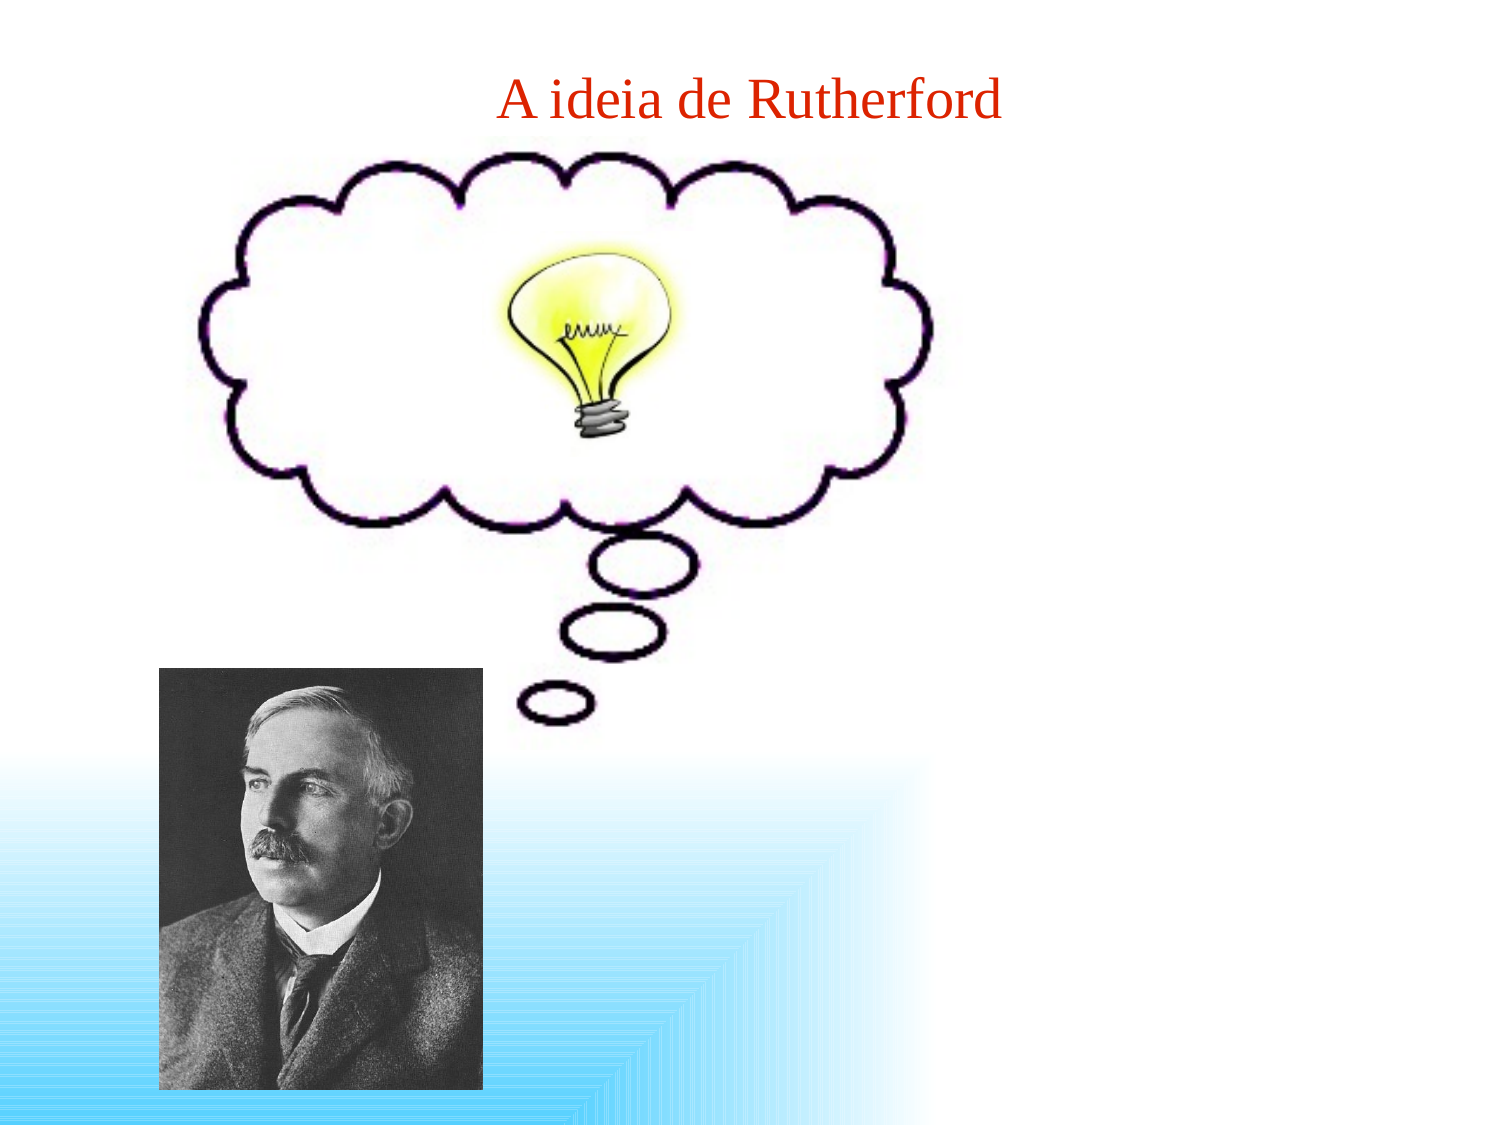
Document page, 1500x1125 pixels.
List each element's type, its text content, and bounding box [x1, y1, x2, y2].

text_box A ideia de Rutherford [328, 60, 1172, 131]
picture [159, 135, 963, 1091]
